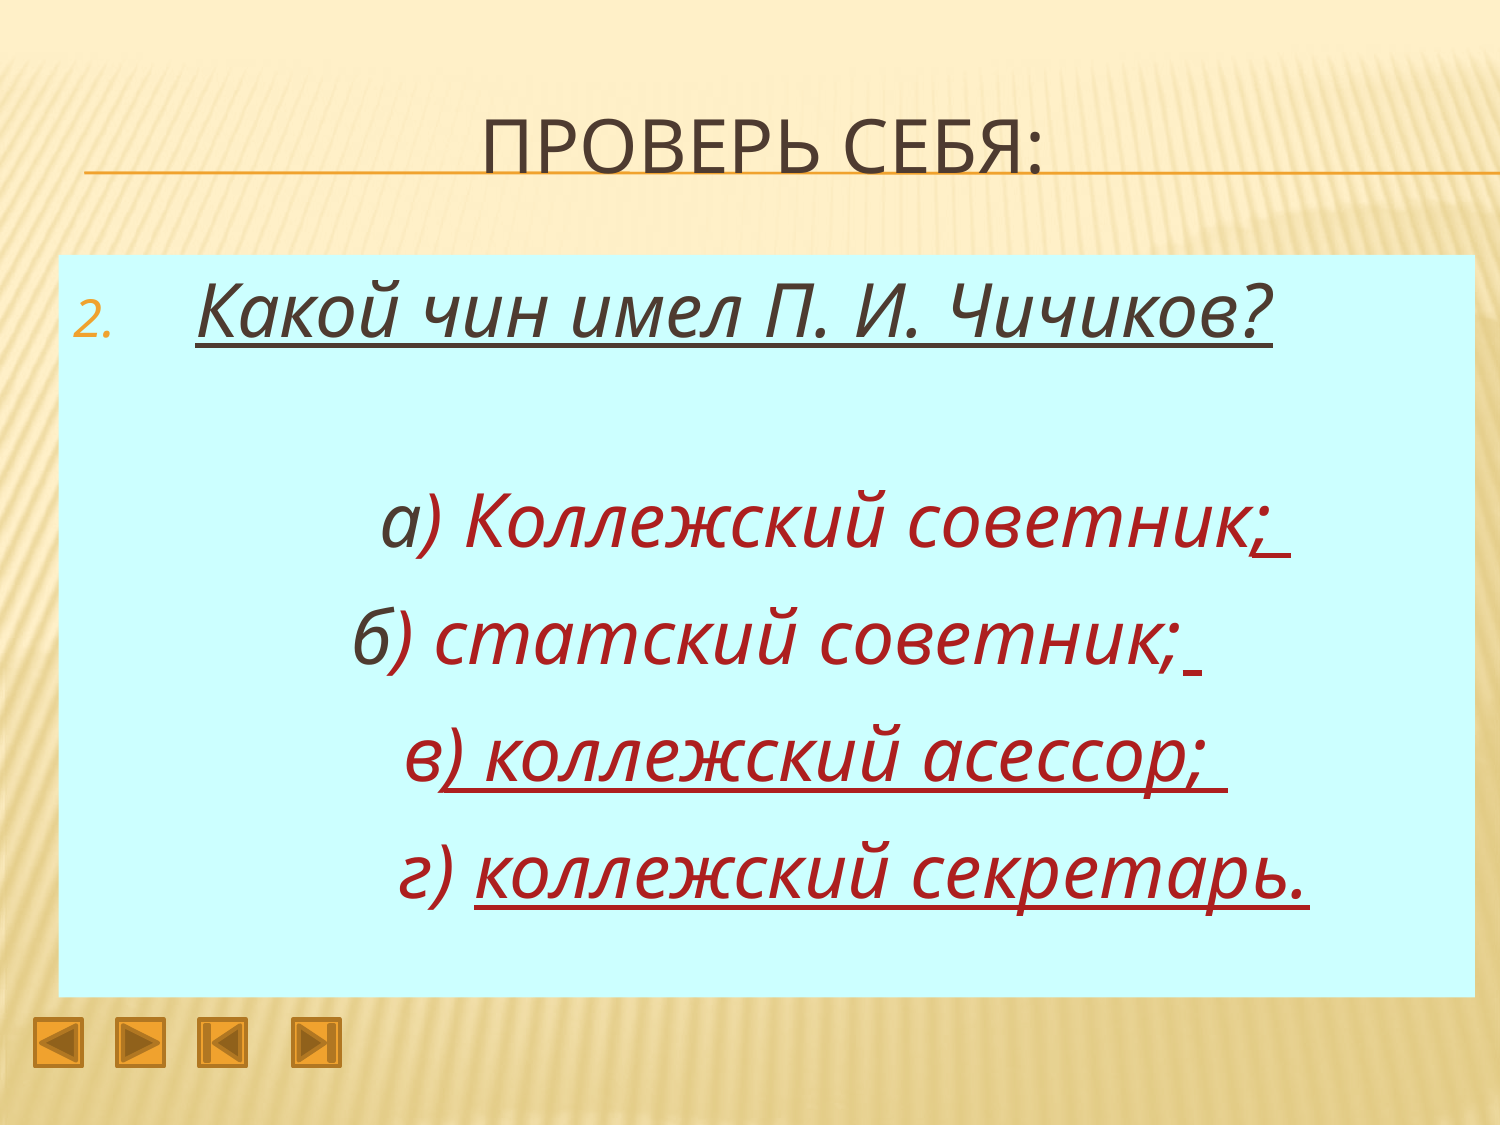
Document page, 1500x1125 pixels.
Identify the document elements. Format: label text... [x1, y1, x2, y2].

text_box [33, 1017, 84, 1068]
text_box [197, 1017, 248, 1068]
text_box [115, 1017, 166, 1068]
title Проверь себя: [50, 75, 1475, 213]
text_box [291, 1017, 342, 1068]
list Какой чин имел П. И. Чичиков? а) Коллежский советник; б) статский советник; в) коллежский асессор; г) коллежский секретарь. [58, 254, 1475, 998]
